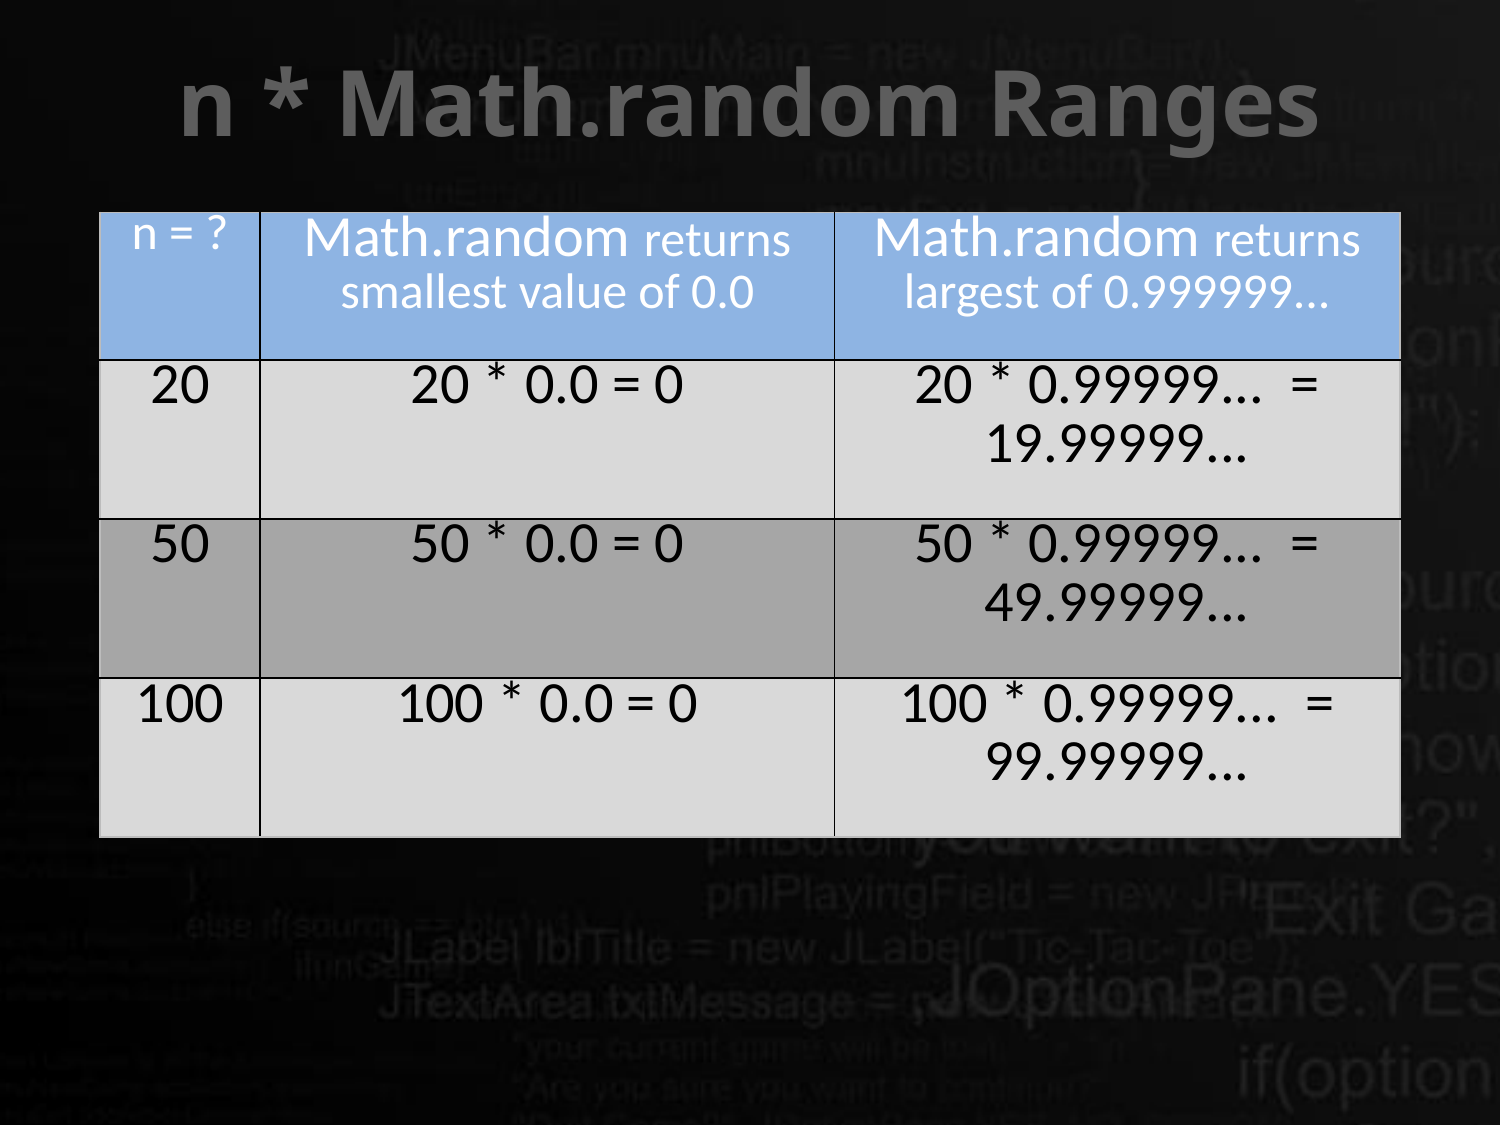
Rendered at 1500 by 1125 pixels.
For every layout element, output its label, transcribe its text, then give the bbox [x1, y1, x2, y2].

table_cell 20 * 0.99999... = 19.99999... [835, 361, 1399, 491]
text_box [326, 491, 1500, 567]
table_cell 20 * 0.0 = 0 [261, 361, 834, 518]
table_cell 50 [101, 520, 259, 677]
table_cell 50 * 0.99999... = 49.99999... [835, 567, 1399, 677]
table_cell 50 * 0.0 = 0 [261, 520, 834, 677]
table_header Math.random returns largest of 0.999999... [835, 213, 1399, 359]
table_header Math.random returns smallest value of 0.0 [261, 213, 834, 359]
table_cell 20 [101, 361, 259, 518]
table_cell 100 * 0.0 = 0 [261, 679, 834, 836]
table_header n = ? [101, 213, 259, 359]
picture [0, 200, 1500, 1125]
table_cell 100 * 0.99999... = 99.99999... [835, 679, 1399, 836]
table_cell 100 [101, 679, 259, 836]
title n * Math.random Ranges [0, 0, 1500, 200]
